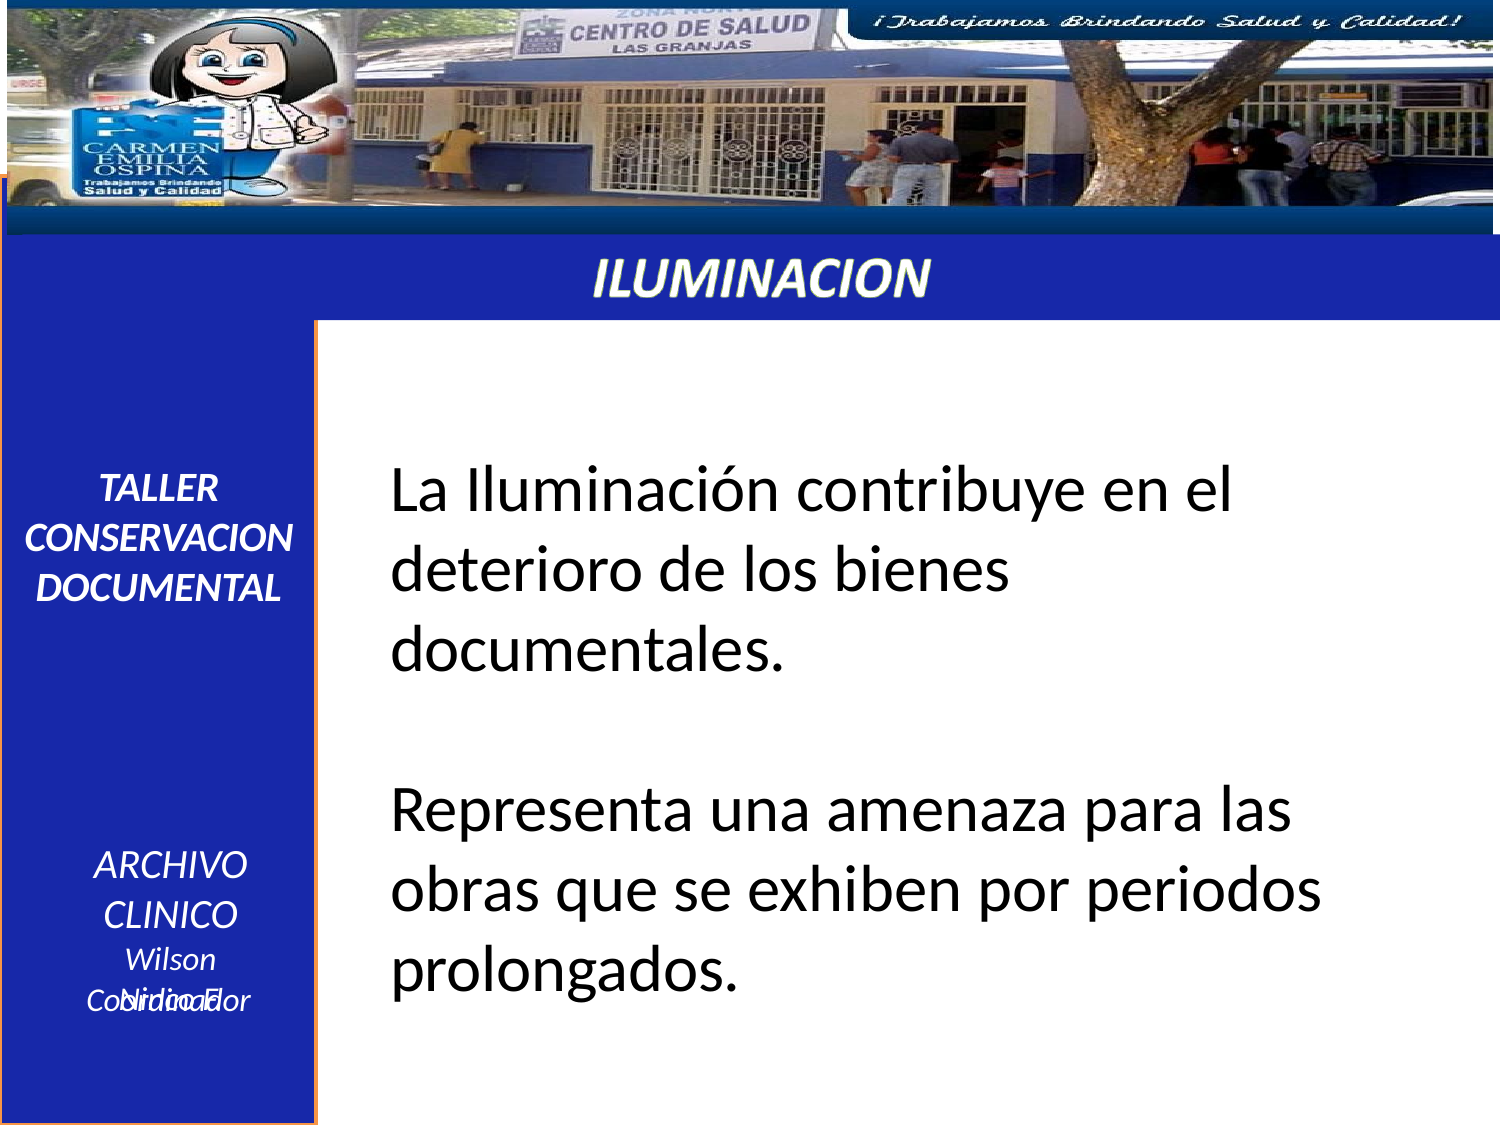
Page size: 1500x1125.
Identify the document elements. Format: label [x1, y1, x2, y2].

text_box [0, 0, 1493, 1125]
text_box [22, 221, 1500, 321]
